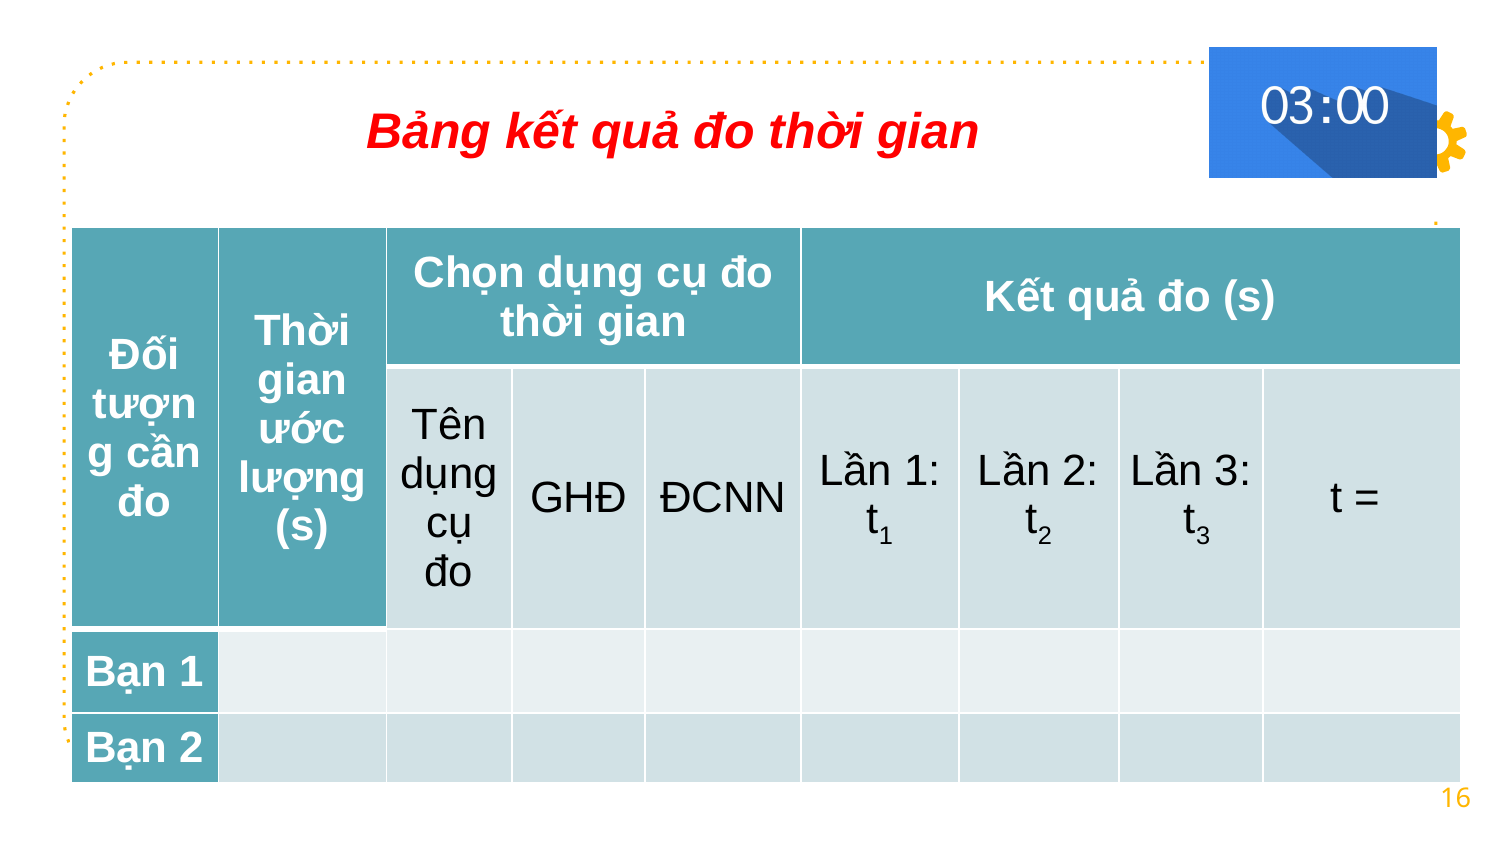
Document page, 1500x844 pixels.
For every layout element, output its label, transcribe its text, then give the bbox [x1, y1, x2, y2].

slide_number 16 [1411, 753, 1500, 844]
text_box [1443, 53, 1467, 173]
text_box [1208, 46, 1438, 179]
text_box Bảng kết quả đo thời gian [317, 90, 1030, 166]
